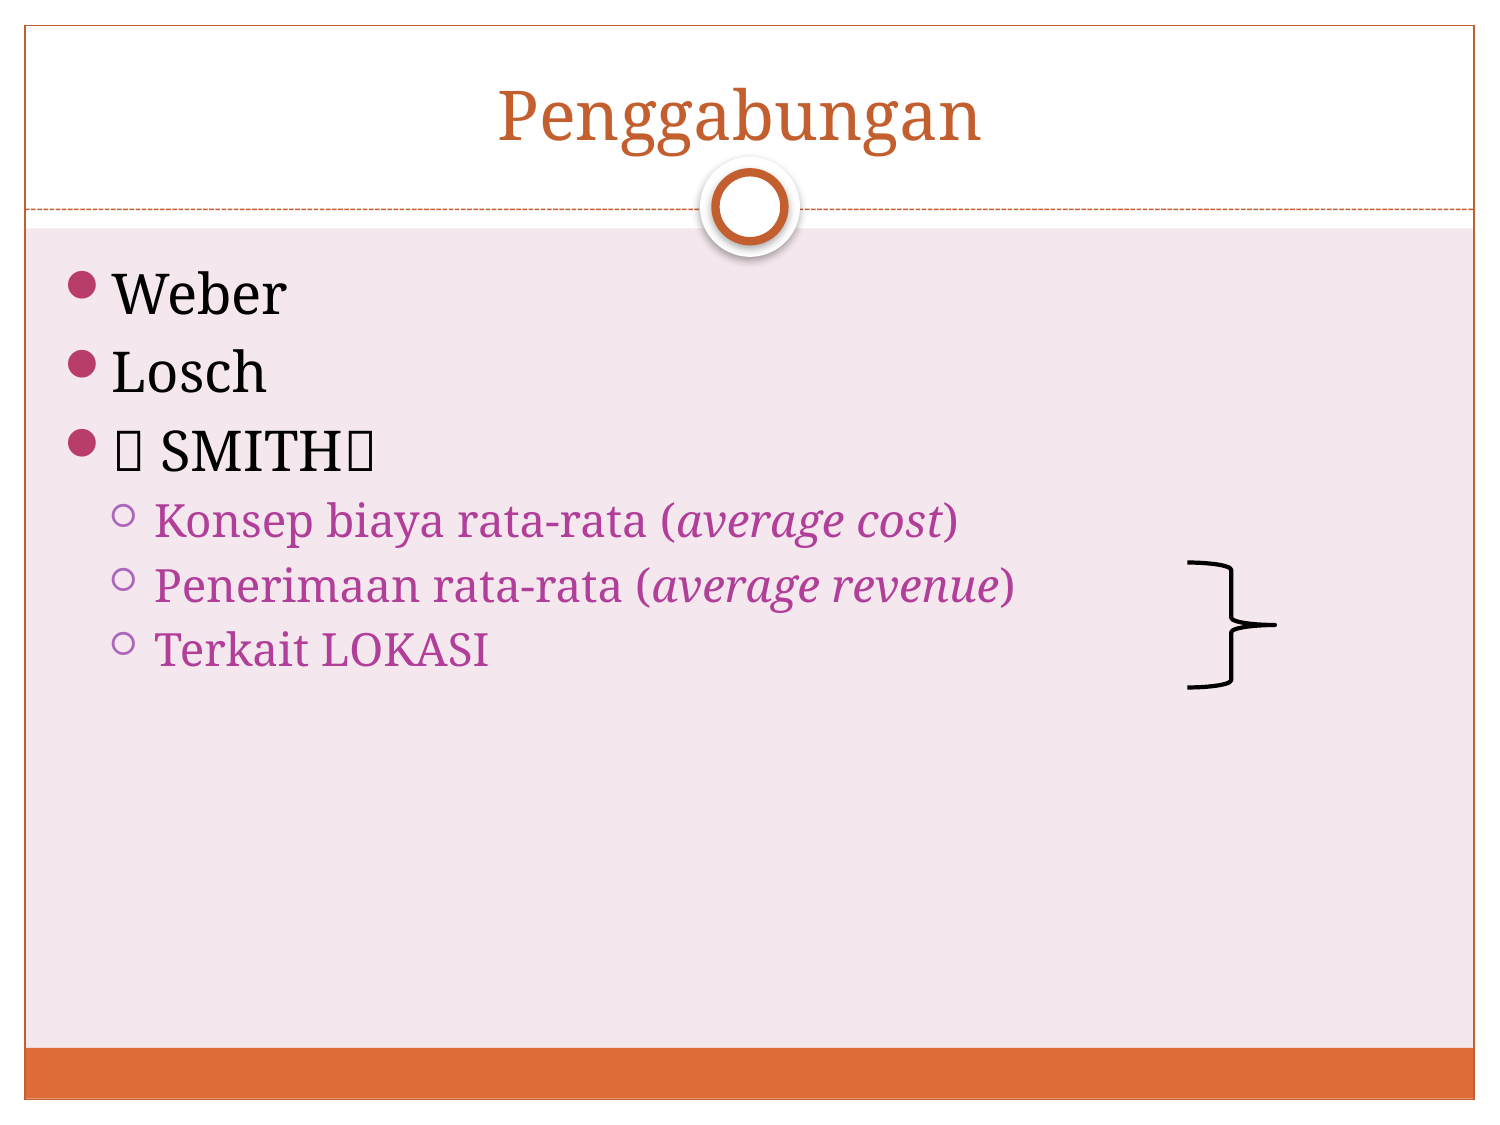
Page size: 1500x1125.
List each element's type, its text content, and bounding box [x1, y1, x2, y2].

list Weber Losch  SMITH Konsep biaya rata-rata (average cost) Penerimaan rata-rata (average revenue) Terkait LOKASI [49, 250, 1445, 1001]
text_box [1187, 561, 1276, 689]
title Penggabungan [49, 37, 1450, 162]
